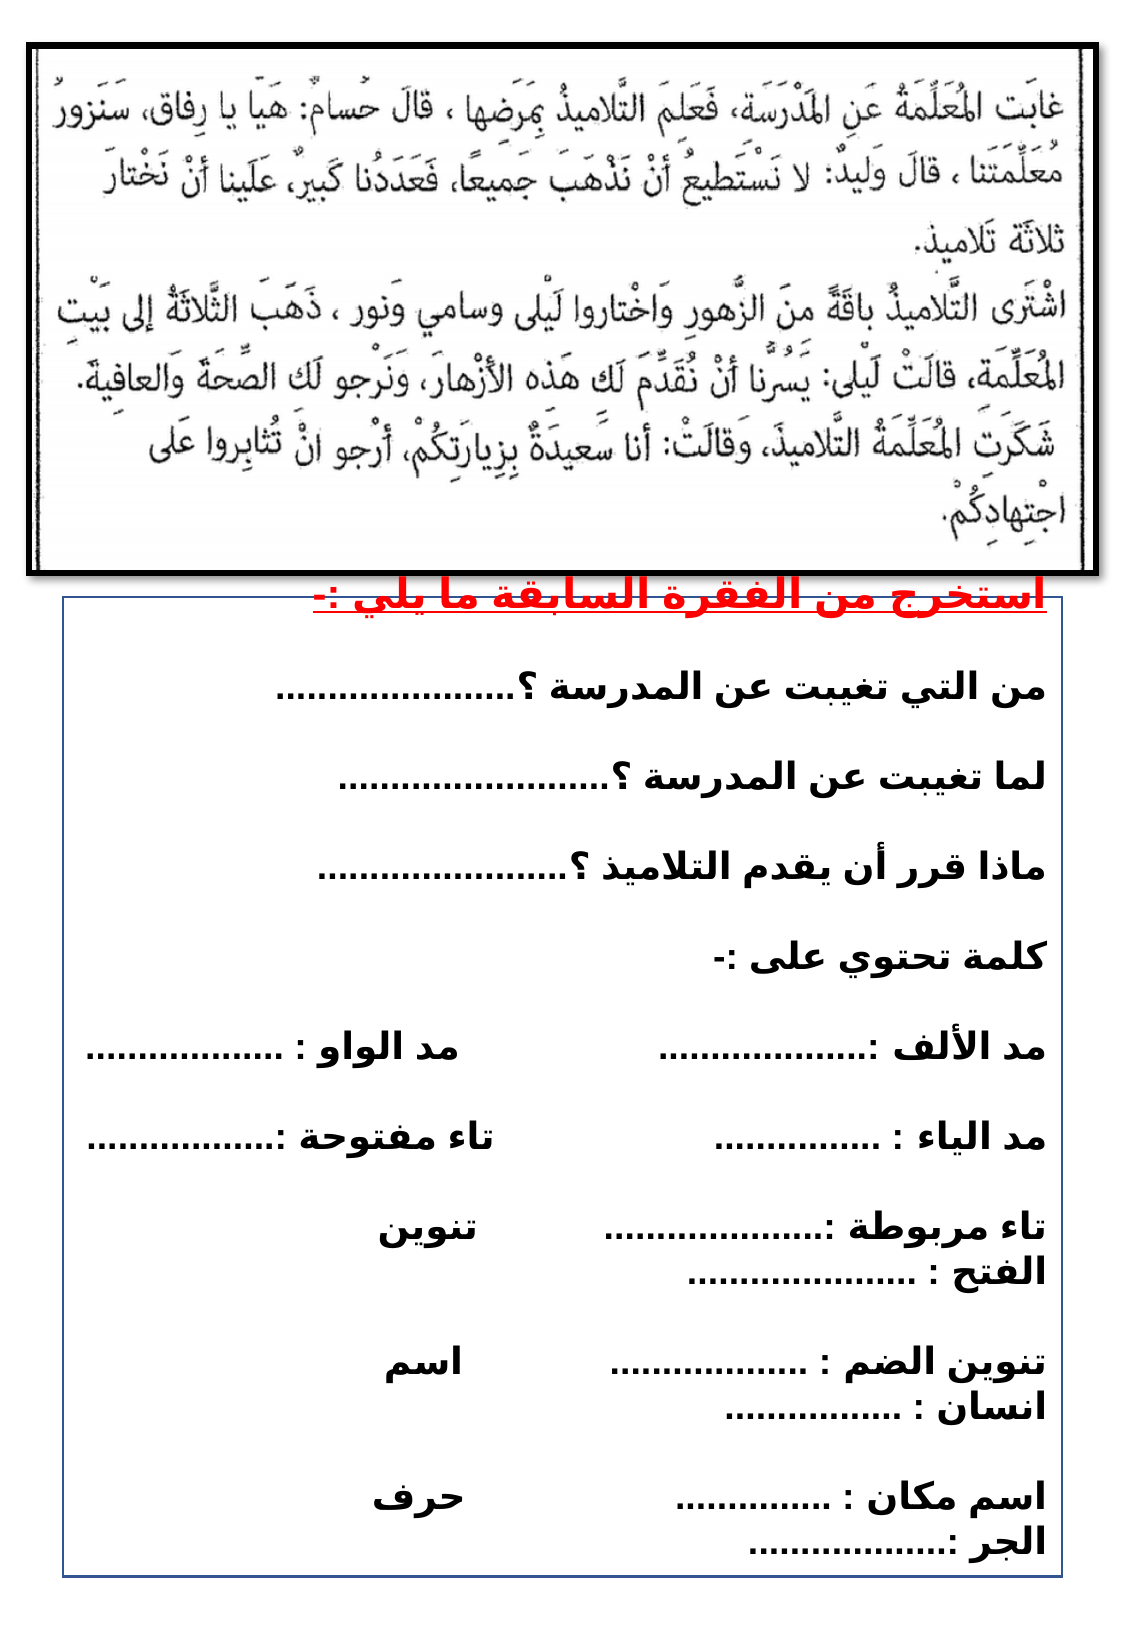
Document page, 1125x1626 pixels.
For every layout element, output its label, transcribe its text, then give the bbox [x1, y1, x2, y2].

text_box استخرج من الفقرة السابقة ما يلي :- من التي تغيبت عن المدرسة ؟....................... لما تغيبت عن المدرسة ؟.......................... ماذا قرر أن يقدم التلاميذ ؟........................ كلمة تحتوي على :- مد الألف :.................... مد الواو : ................... مد الياء : ................ تاء مفتوحة :.................. تاء مربوطة :..................... تنوين الفتح : ...................... تنوين الضم : ................... اسم انسان : ................. اسم مكان : ............... حرف الجر :................... [62, 596, 1063, 1578]
picture [31, 48, 1094, 570]
